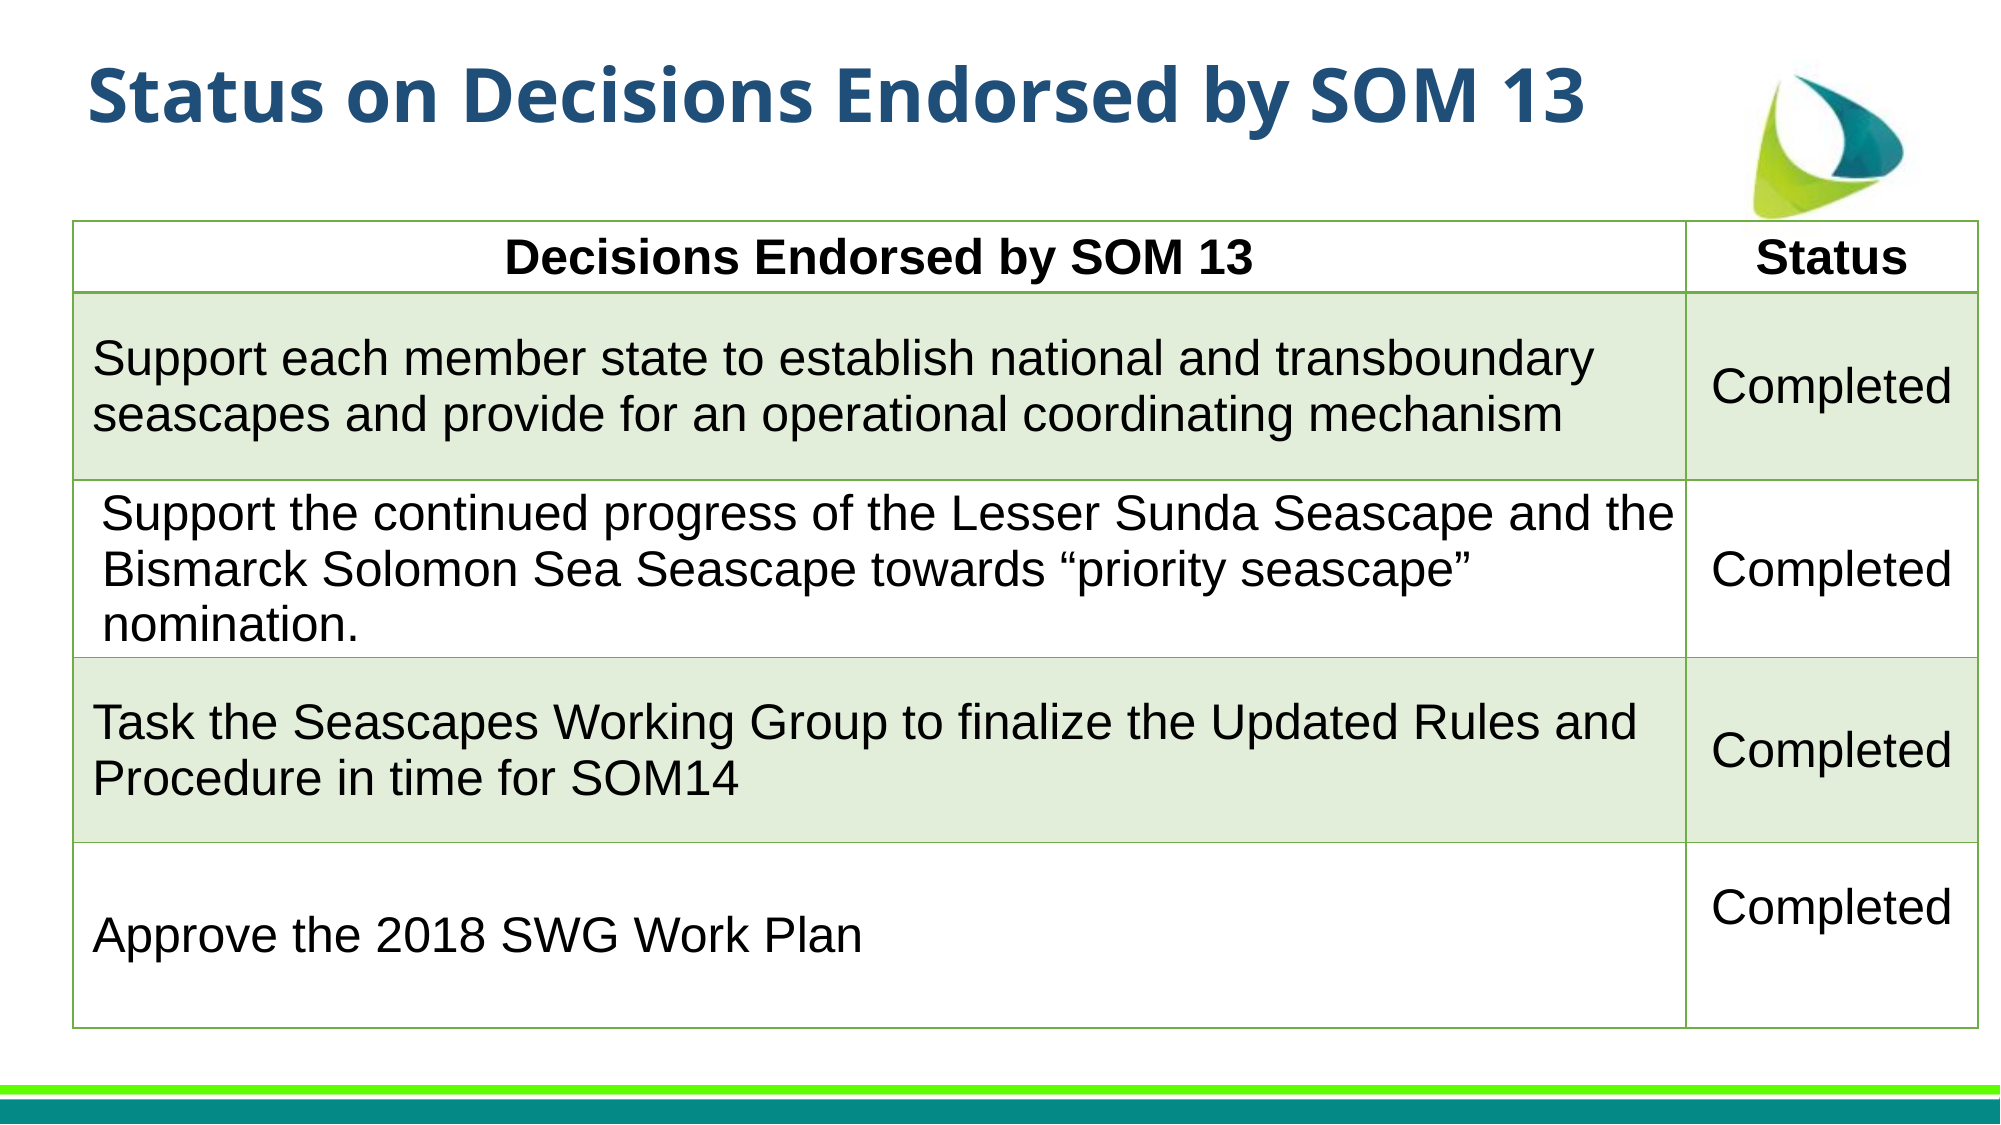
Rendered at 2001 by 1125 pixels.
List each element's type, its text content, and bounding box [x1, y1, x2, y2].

picture [0, 1081, 2000, 1124]
table_header Status [1687, 222, 1977, 291]
table_header Decisions Endorsed by SOM 13 [74, 222, 1685, 291]
title Status on Decisions Endorsed by SOM 13 [72, 31, 1751, 158]
table_cell Support the continued progress of the Lesser Sunda Seascape and the Bismarck Solomon Sea Seascape towards “priority seascape” nomination. [74, 481, 1685, 657]
table_cell Support each member state to establish national and transboundary seascapes and provide for an operational coordinating mechanism [74, 294, 1685, 479]
table_cell Completed [1687, 658, 1977, 842]
table_cell Task the Seascapes Working Group to finalize the Updated Rules and Procedure in time for SOM14 [74, 658, 1685, 842]
picture [1719, 59, 1929, 220]
table_cell Completed [1687, 843, 1977, 1027]
table_cell Completed [1687, 481, 1977, 657]
table_cell Completed [1687, 294, 1977, 479]
table_cell Approve the 2018 SWG Work Plan [74, 843, 1685, 1027]
